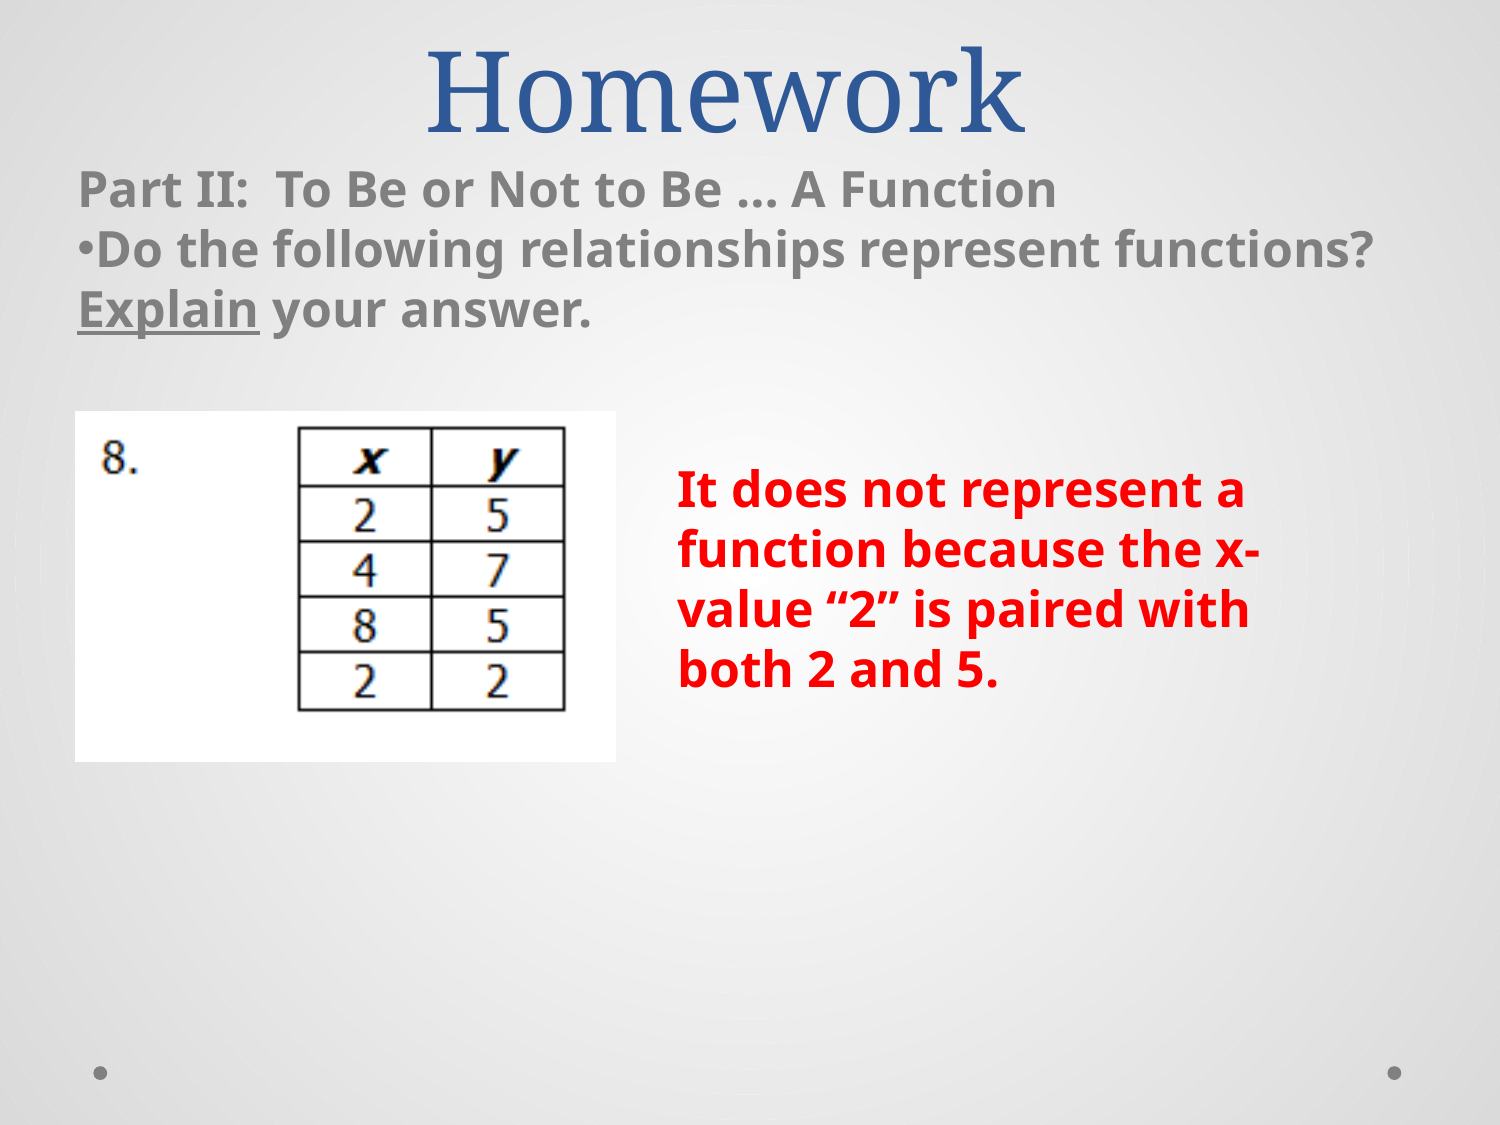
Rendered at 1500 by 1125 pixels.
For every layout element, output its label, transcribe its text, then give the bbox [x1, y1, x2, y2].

picture [74, 411, 616, 762]
title Homework [50, 12, 1400, 163]
list Part II: To Be or Not to Be … A Function Do the following relationships represent functions? Explain your answer. It does not represent a function because the x- value “2” is paired with both 2 and 5. [62, 149, 1413, 1063]
